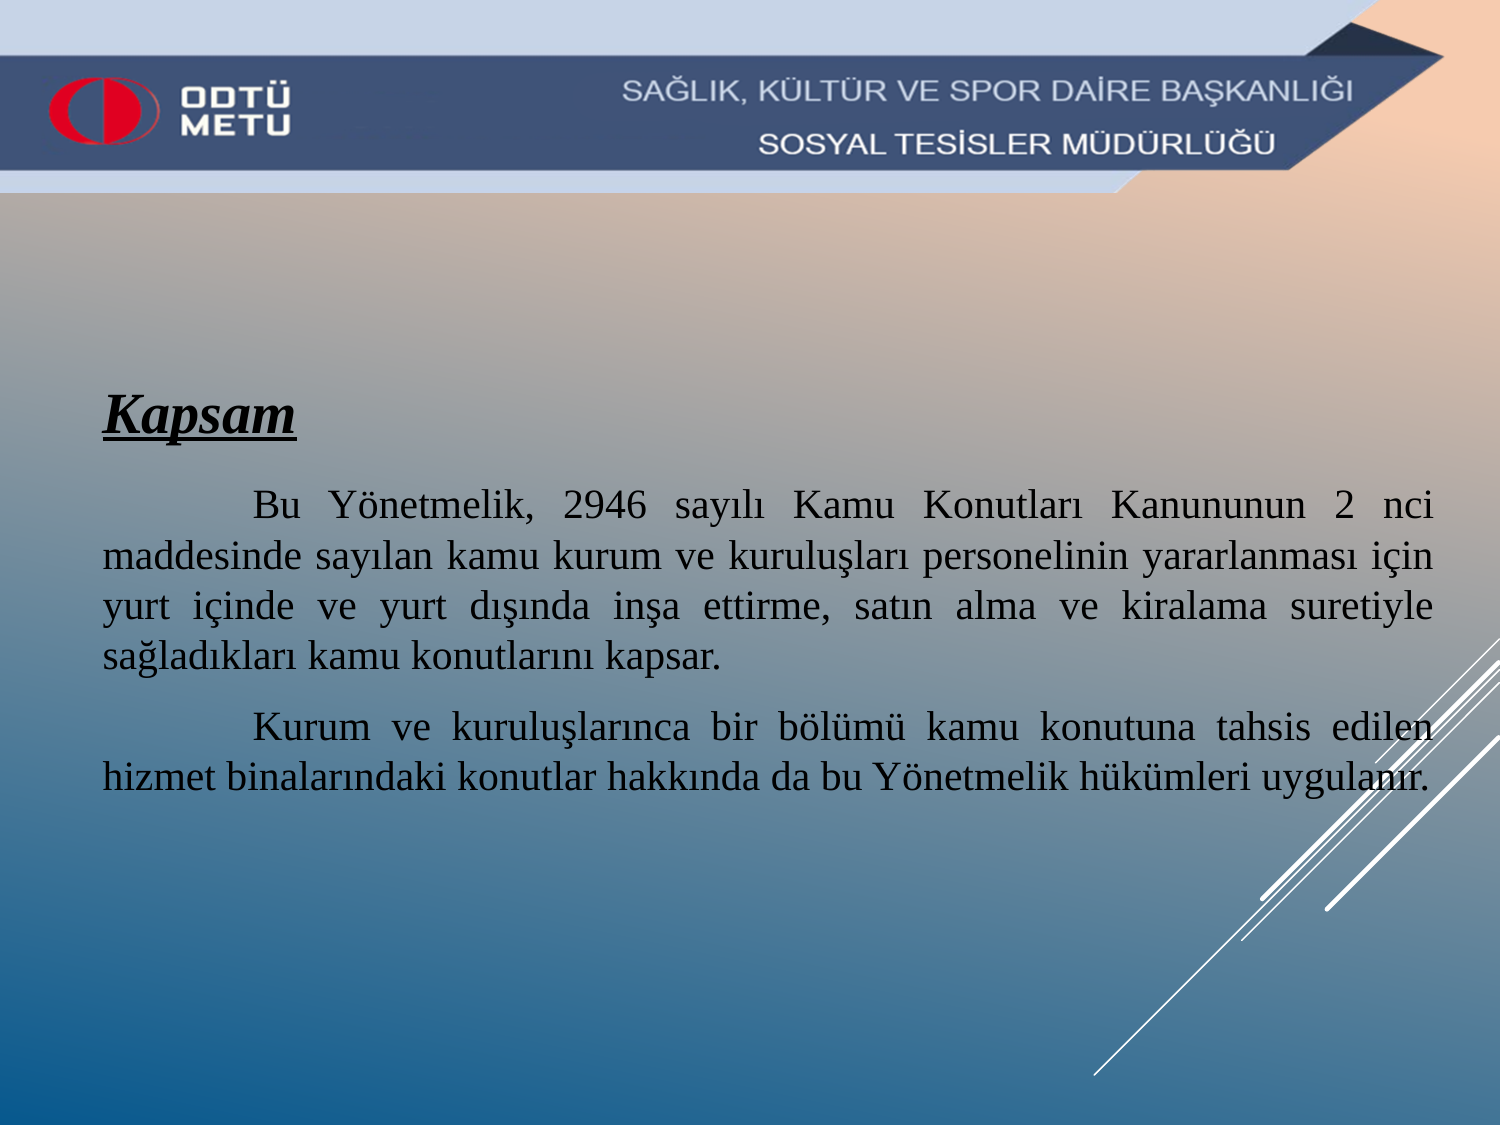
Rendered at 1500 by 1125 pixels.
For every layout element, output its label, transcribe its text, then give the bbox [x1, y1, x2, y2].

picture [0, 0, 1500, 194]
list Kapsam Bu Yönetmelik, 2946 sayılı Kamu Konutları Kanununun 2 nci maddesinde sayılan kamu kurum ve kuruluşları personelinin yararlanması için yurt içinde ve yurt dışında inşa ettirme, satın alma ve kiralama suretiyle sağladıkları kamu konutlarını kapsar. Kurum ve kuruluşlarınca bir bölümü kamu konutuna tahsis edilen hizmet binalarındaki konutlar hakkında da bu Yönetmelik hükümleri uygulanır. [87, 212, 1450, 963]
